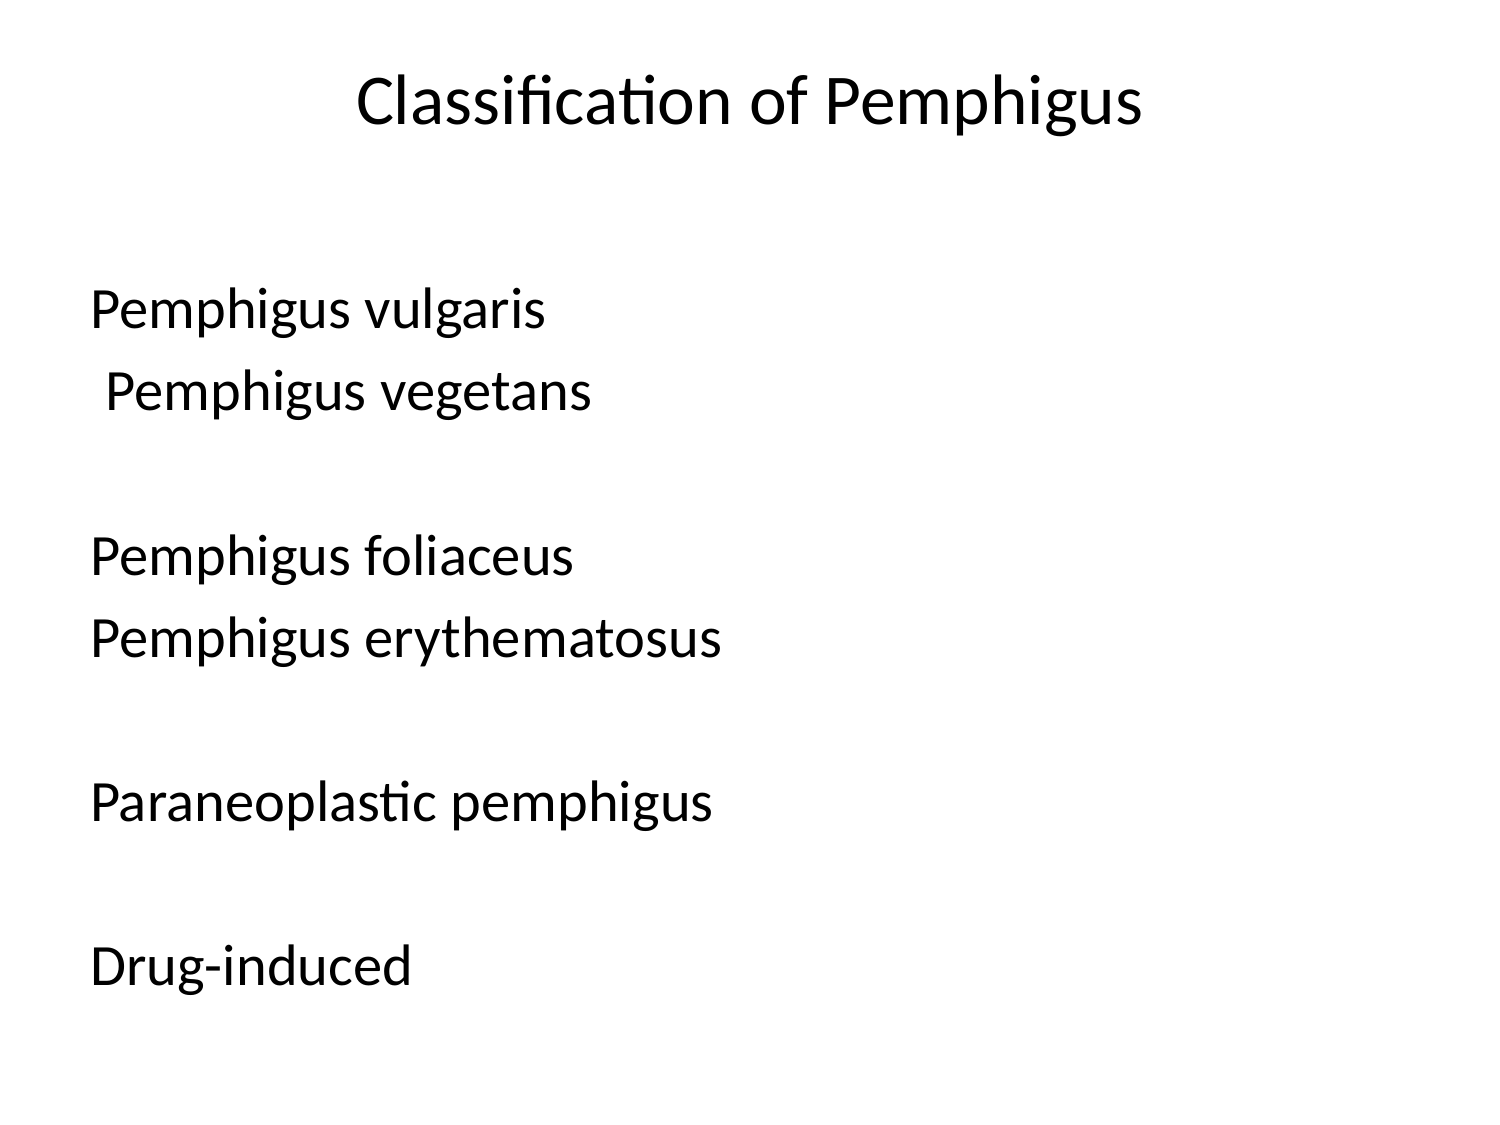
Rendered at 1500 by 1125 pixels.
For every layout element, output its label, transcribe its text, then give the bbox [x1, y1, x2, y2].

list Pemphigus vulgaris Pemphigus vegetans Pemphigus foliaceus Pemphigus erythematosus Paraneoplastic pemphigus Drug-induced [75, 262, 1425, 1005]
title Classification of Pemphigus [75, 45, 1425, 233]
